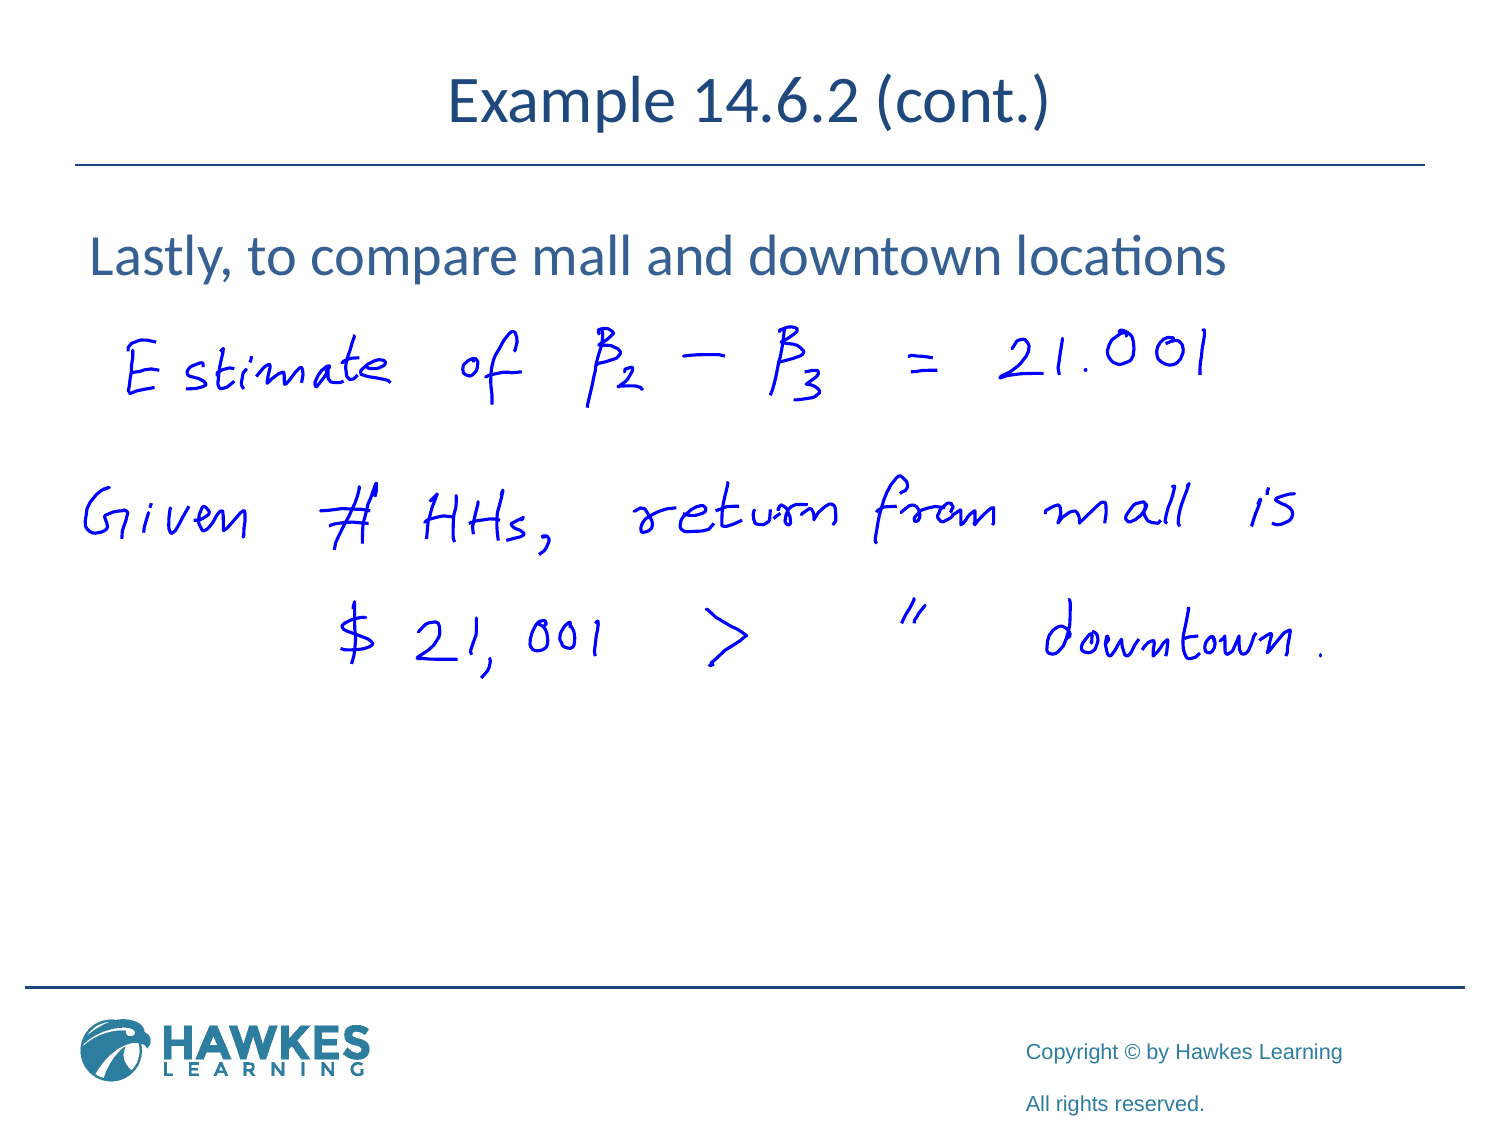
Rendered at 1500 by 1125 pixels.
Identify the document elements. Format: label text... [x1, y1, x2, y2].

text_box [320, 483, 377, 551]
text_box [901, 598, 926, 624]
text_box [770, 326, 820, 401]
list Lastly, to compare mall and downtown locations [75, 210, 1425, 960]
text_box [424, 489, 550, 555]
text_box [529, 620, 599, 657]
picture [75, 1012, 375, 1088]
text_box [1045, 483, 1190, 527]
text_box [416, 617, 491, 679]
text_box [1251, 487, 1295, 527]
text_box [907, 355, 938, 373]
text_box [999, 329, 1205, 379]
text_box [84, 487, 246, 540]
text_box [777, 503, 837, 526]
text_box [587, 328, 643, 408]
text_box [462, 331, 523, 405]
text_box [634, 482, 781, 533]
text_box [340, 601, 374, 665]
title Example 14.6.2 (cont.) [75, 29, 1425, 180]
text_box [1046, 599, 1321, 659]
text_box [682, 353, 726, 357]
text_box [705, 608, 748, 667]
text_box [127, 335, 391, 394]
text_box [874, 475, 994, 544]
